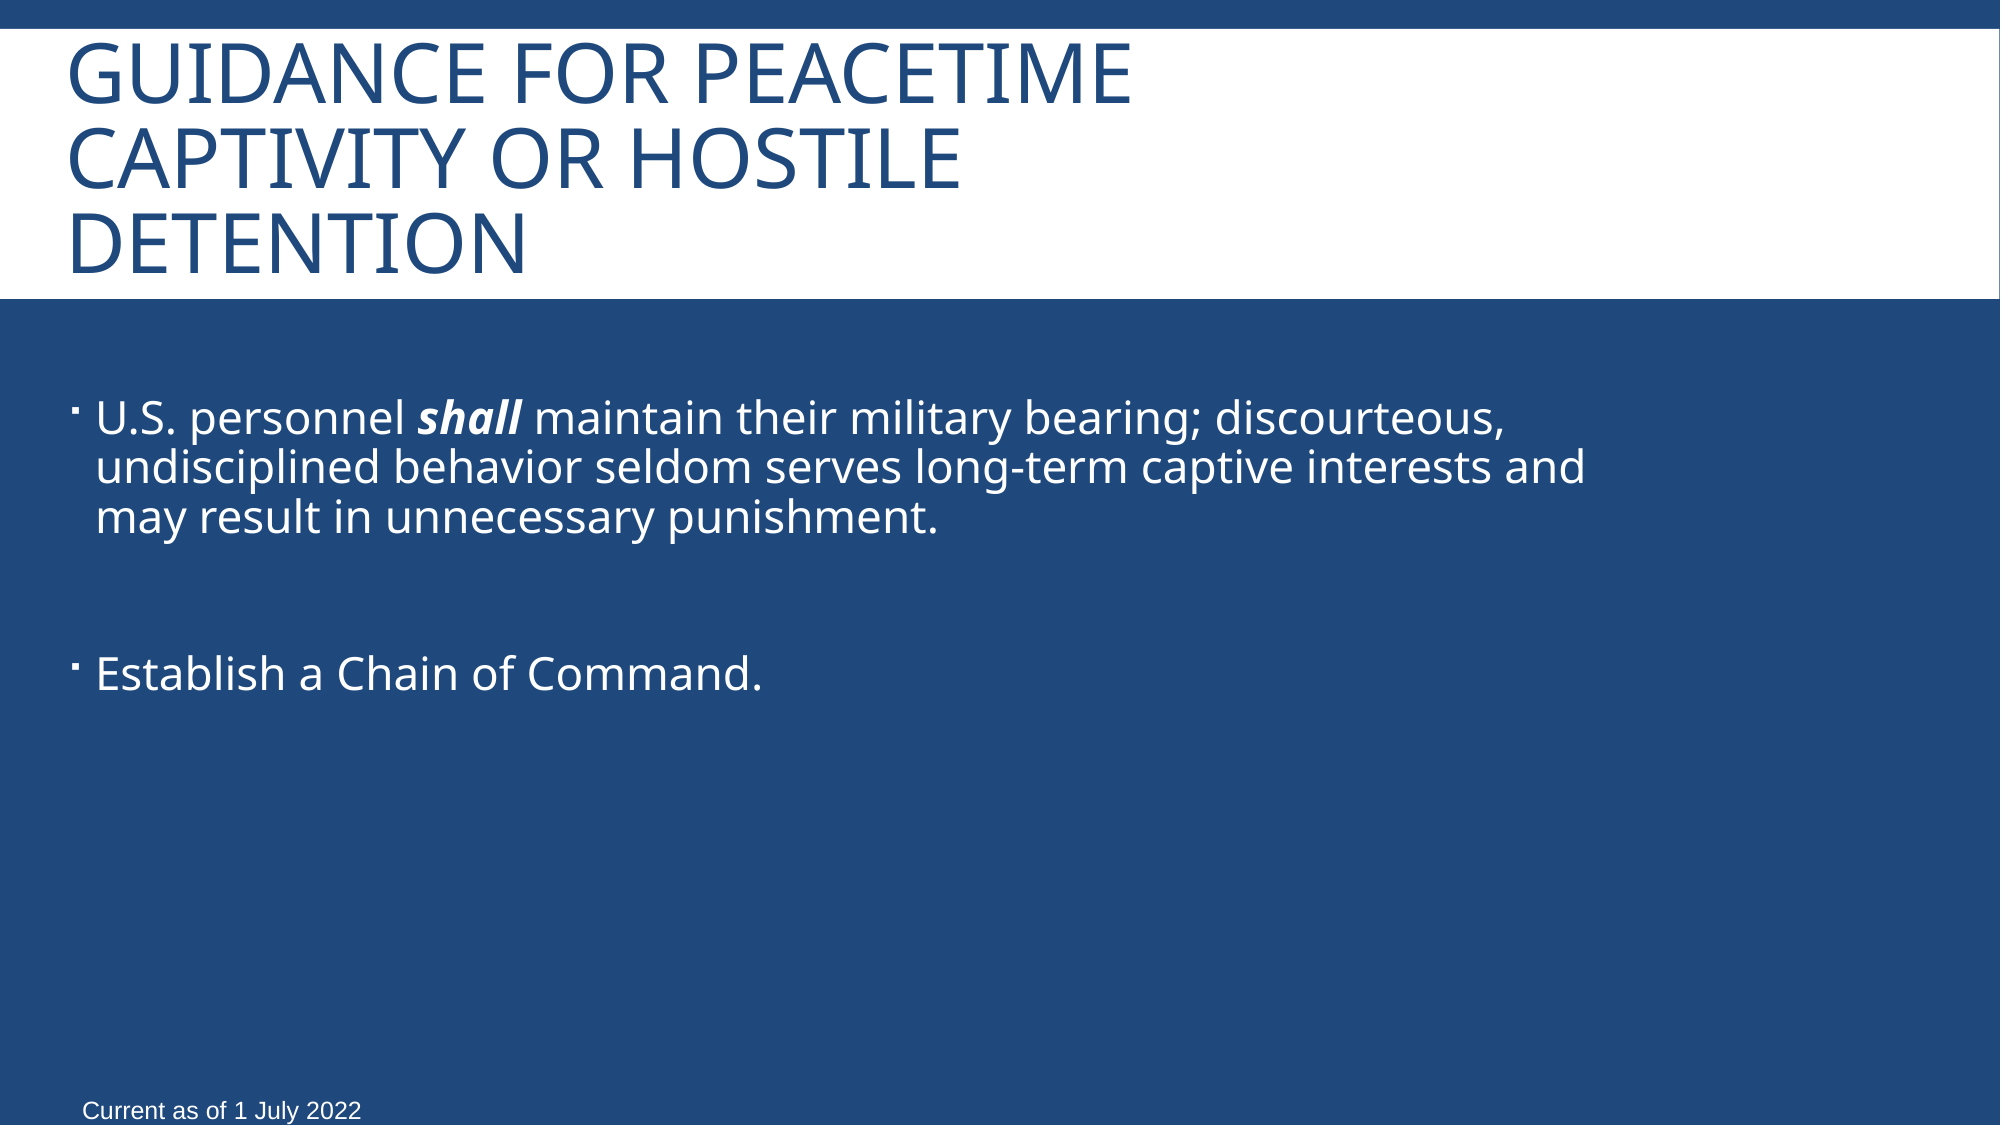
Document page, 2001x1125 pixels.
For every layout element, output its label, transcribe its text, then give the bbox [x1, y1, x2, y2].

list U.S. personnel shall maintain their military bearing; discourteous, undisciplined behavior seldom serves long-term captive interests and may result in unnecessary punishment. Establish a Chain of Command. [50, 387, 1675, 1013]
title Guidance For Peacetime Captivity Or Hostile Detention [50, 37, 1388, 288]
